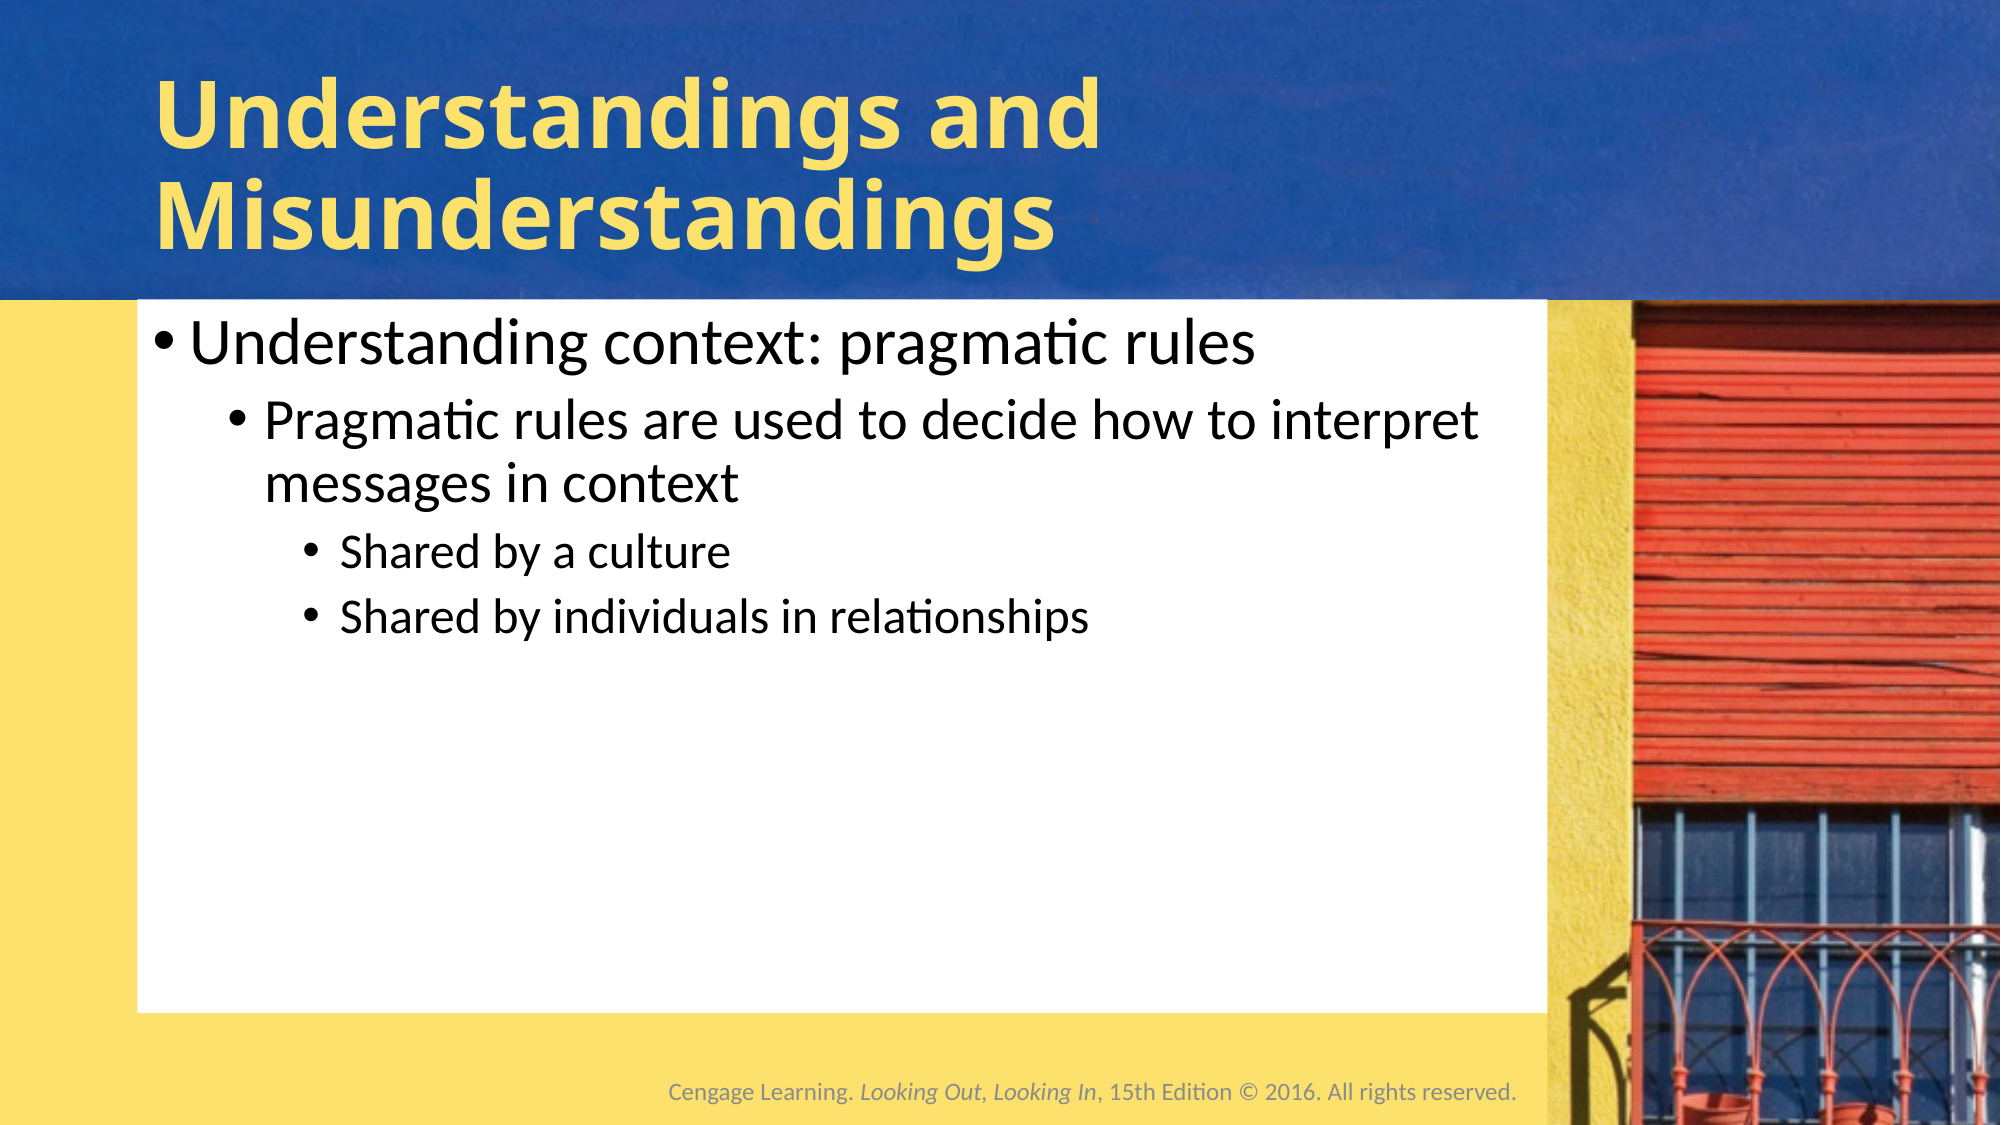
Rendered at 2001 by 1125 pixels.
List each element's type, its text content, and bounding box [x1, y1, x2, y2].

picture [0, 0, 2000, 1125]
title Understandings and Misunderstandings [137, 59, 1863, 278]
footer Cengage Learning. Looking Out, Looking In, 15th Edition © 2016. All rights reserved. [637, 1056, 1550, 1125]
list Understanding context: pragmatic rules Pragmatic rules are used to decide how to interpret messages in context Shared by a culture Shared by individuals in relationships [137, 299, 1548, 1014]
